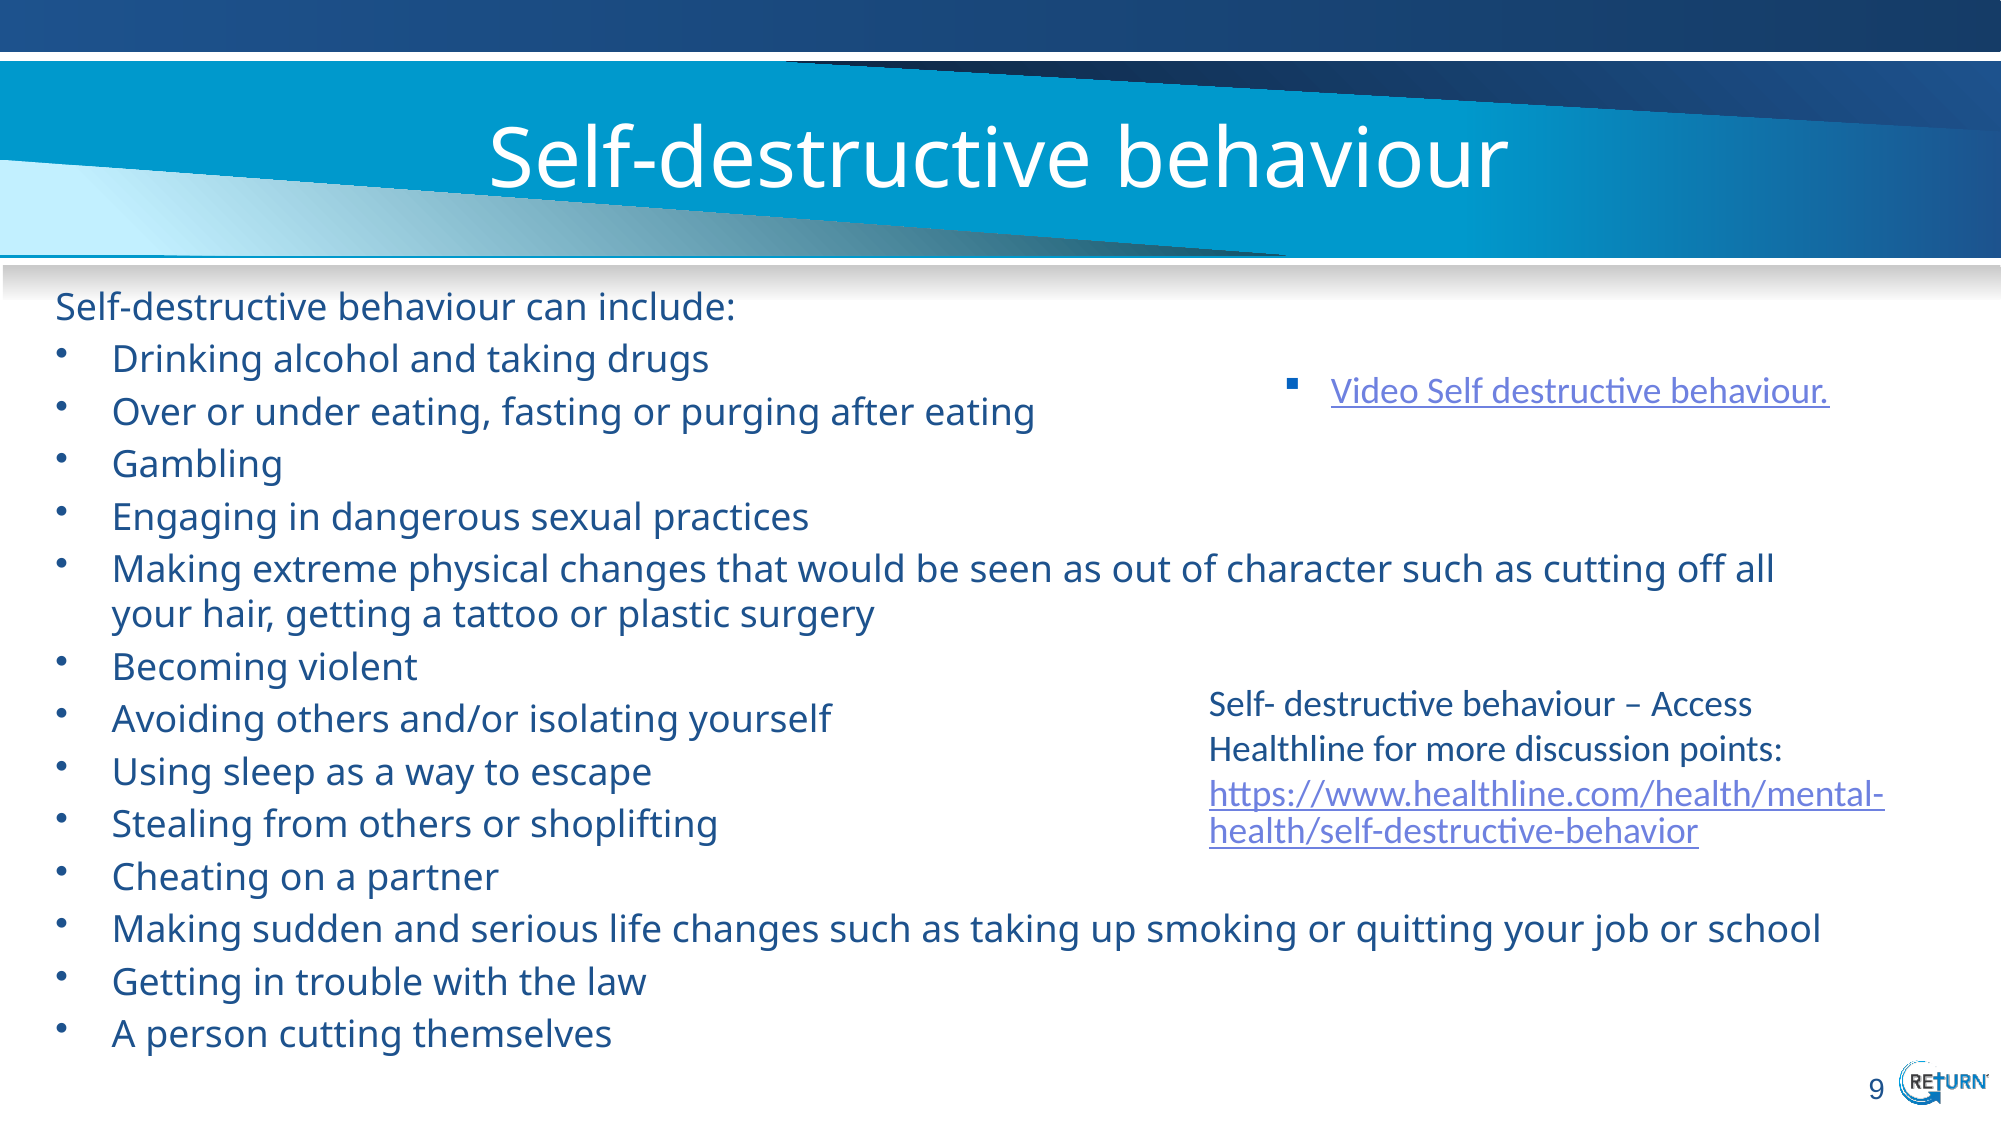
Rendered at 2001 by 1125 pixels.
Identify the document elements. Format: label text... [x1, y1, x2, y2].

picture [1899, 1060, 1992, 1105]
title Self-destructive behaviour [275, 82, 1725, 225]
text_box Self- destructive behaviour – Access Healthline for more discussion points: https://www.healthline.com/health/mental-health/self-destructive-behavior [1194, 671, 1904, 867]
slide_number 9 [1433, 1062, 1896, 1103]
list Self-destructive behaviour can include: Drinking alcohol and taking drugs Over or under eating, fasting or purging after eating Gambling Engaging in dangerous sexual practices Making extreme physical changes that would be seen as out of character such as cutting off all your hair, getting a tattoo or plastic surgery Becoming violent Avoiding others and/or isolating yourself Using sleep as a way to escape Stealing from others or shoplifting Cheating on a partner Making sudden and serious life changes such as taking up smoking or quitting your job or school Getting in trouble with the law A person cutting themselves [40, 275, 1841, 1103]
text_box Video Self destructive behaviour. [1194, 358, 1871, 418]
